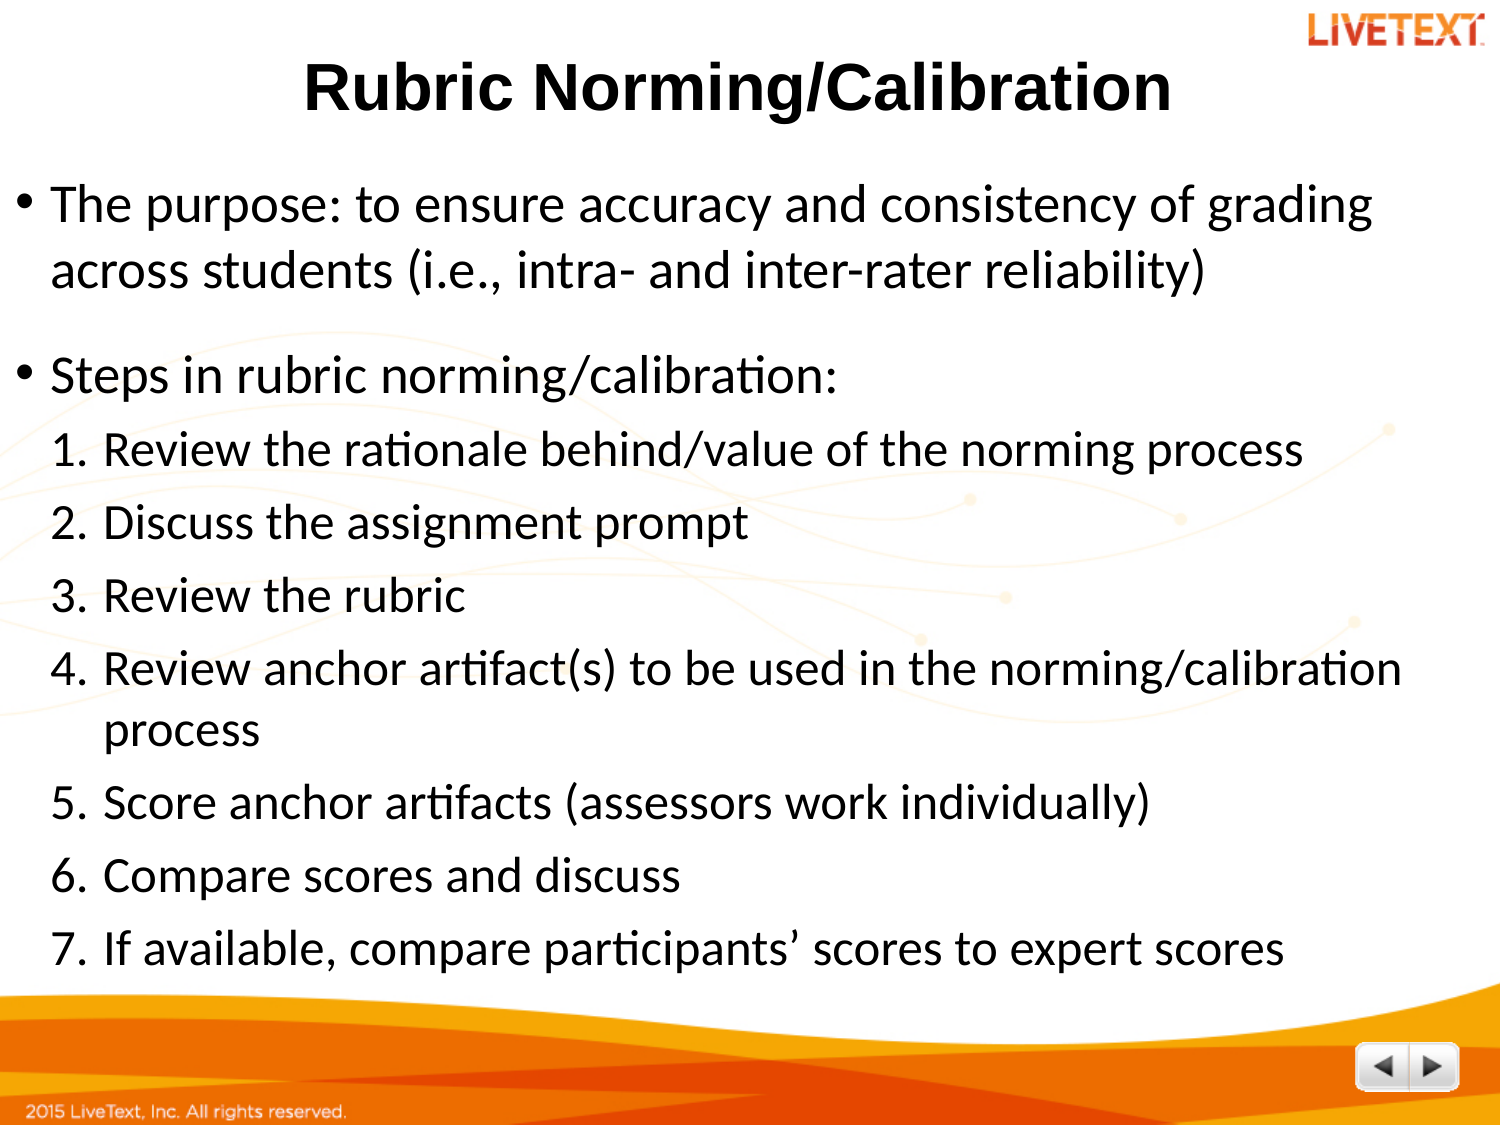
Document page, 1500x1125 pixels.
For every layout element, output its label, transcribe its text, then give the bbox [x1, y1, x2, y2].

picture [0, 0, 1500, 160]
title Rubric Norming/Calibration [38, 9, 1439, 158]
picture [0, 987, 1500, 1125]
list The purpose: to ensure accuracy and consistency of grading across students (i.e., intra- and inter-rater reliability) Steps in rubric norming/calibration: Review the rationale behind/value of the norming process Discuss the assignment prompt Review the rubric Review anchor artifact(s) to be used in the norming/calibration process Score anchor artifacts (assessors work individually) Compare scores and discuss If available, compare participants’ scores to expert scores [0, 160, 1500, 987]
